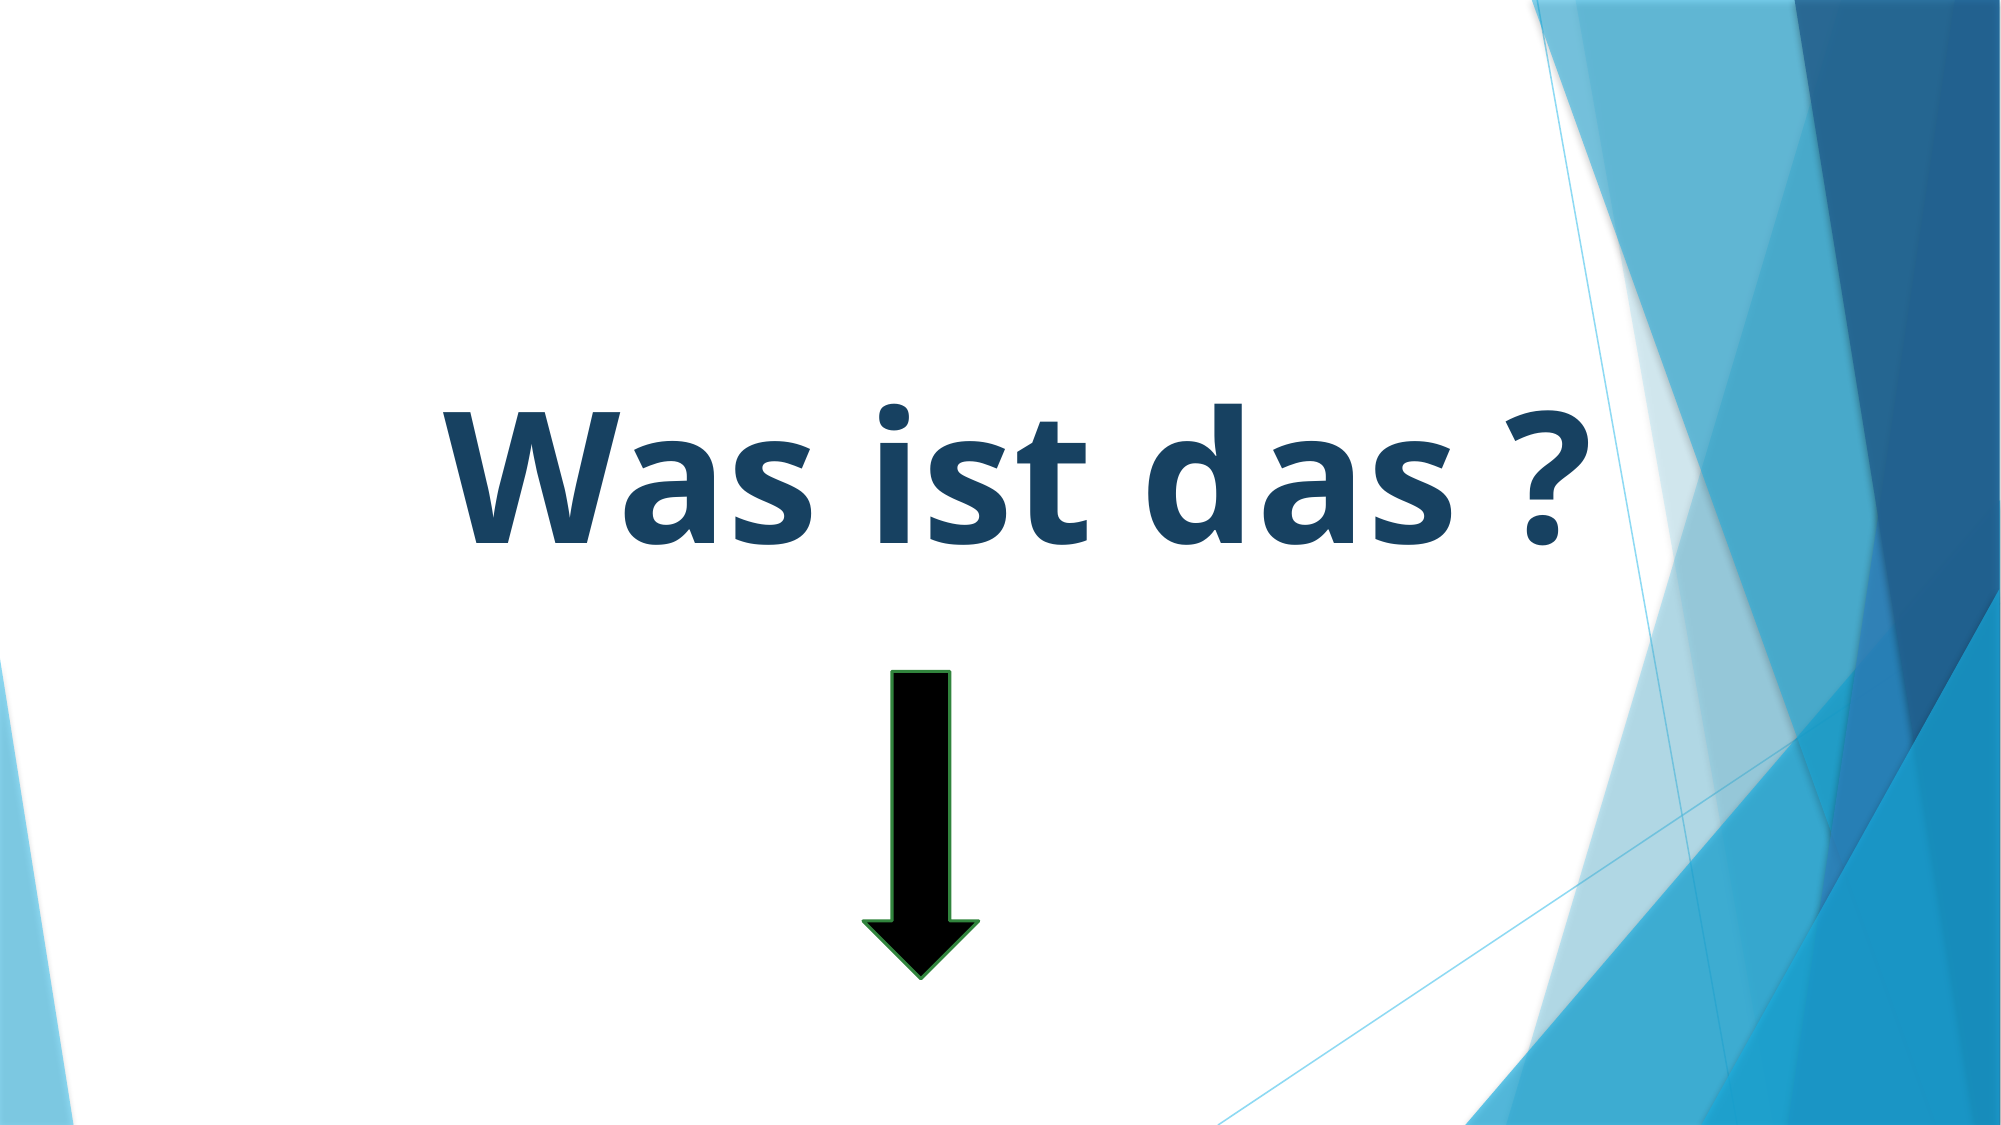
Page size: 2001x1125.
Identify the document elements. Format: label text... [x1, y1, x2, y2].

text_box [861, 669, 981, 980]
title Was ist das ? [428, 132, 1708, 709]
